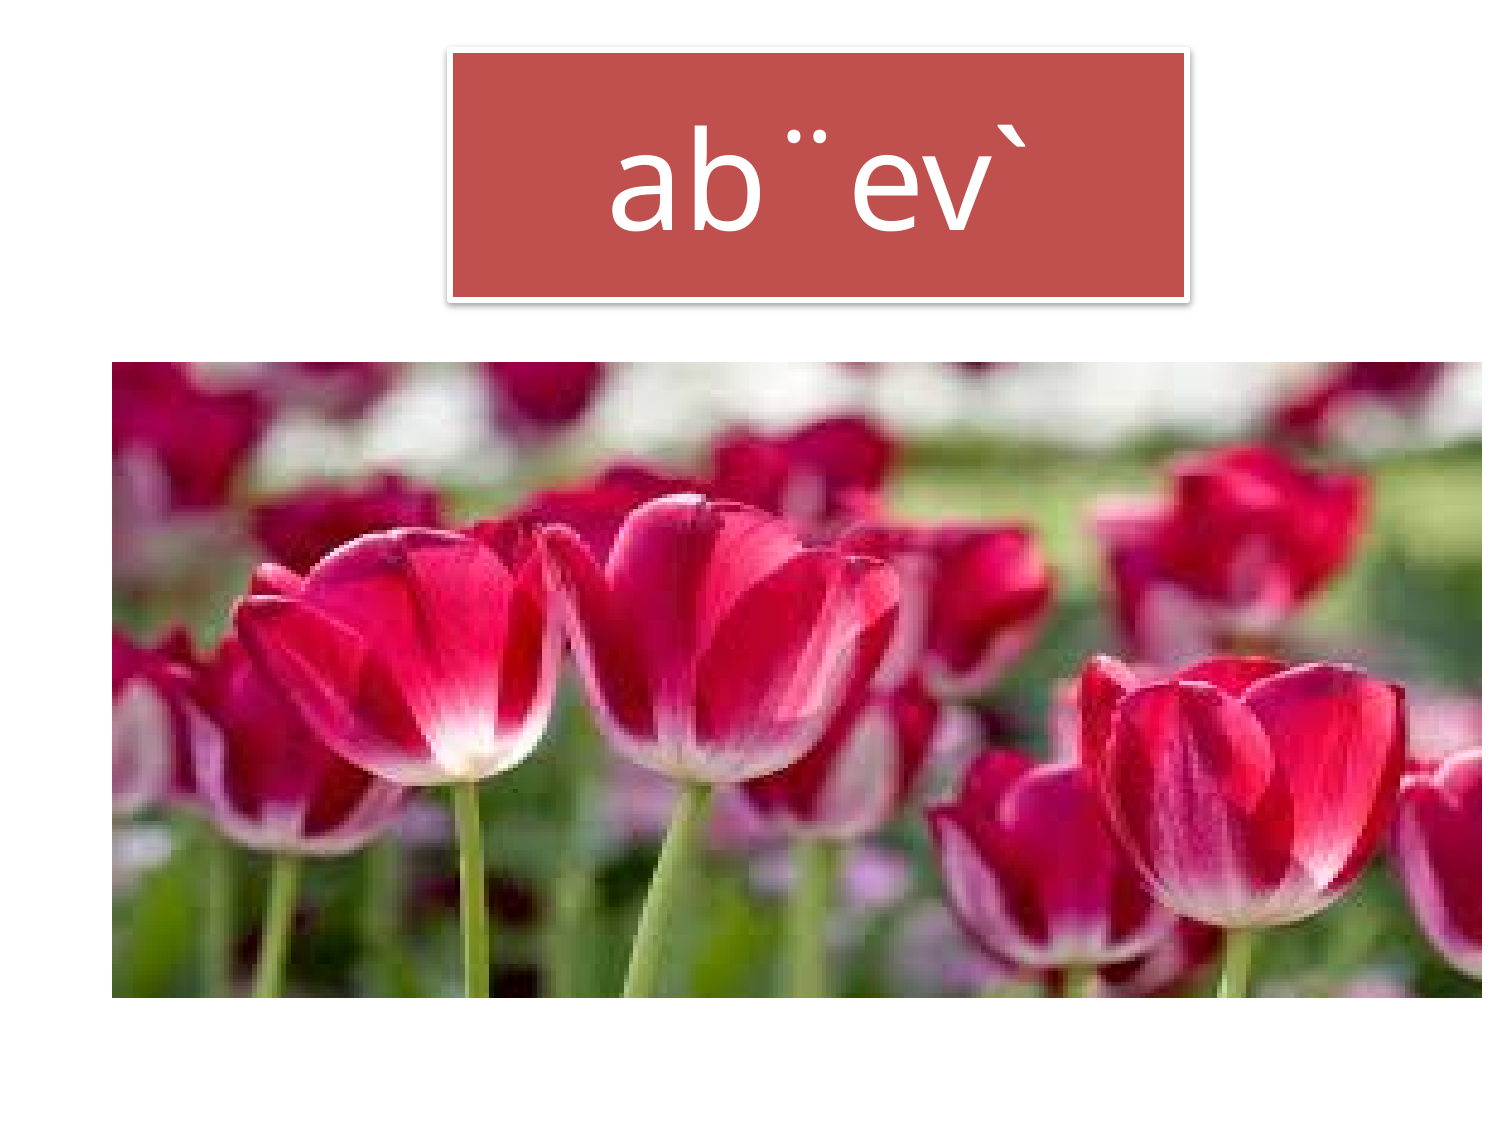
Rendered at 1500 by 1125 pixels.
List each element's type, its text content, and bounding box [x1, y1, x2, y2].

text_box ab¨ev` [447, 47, 1190, 303]
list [112, 362, 1483, 998]
